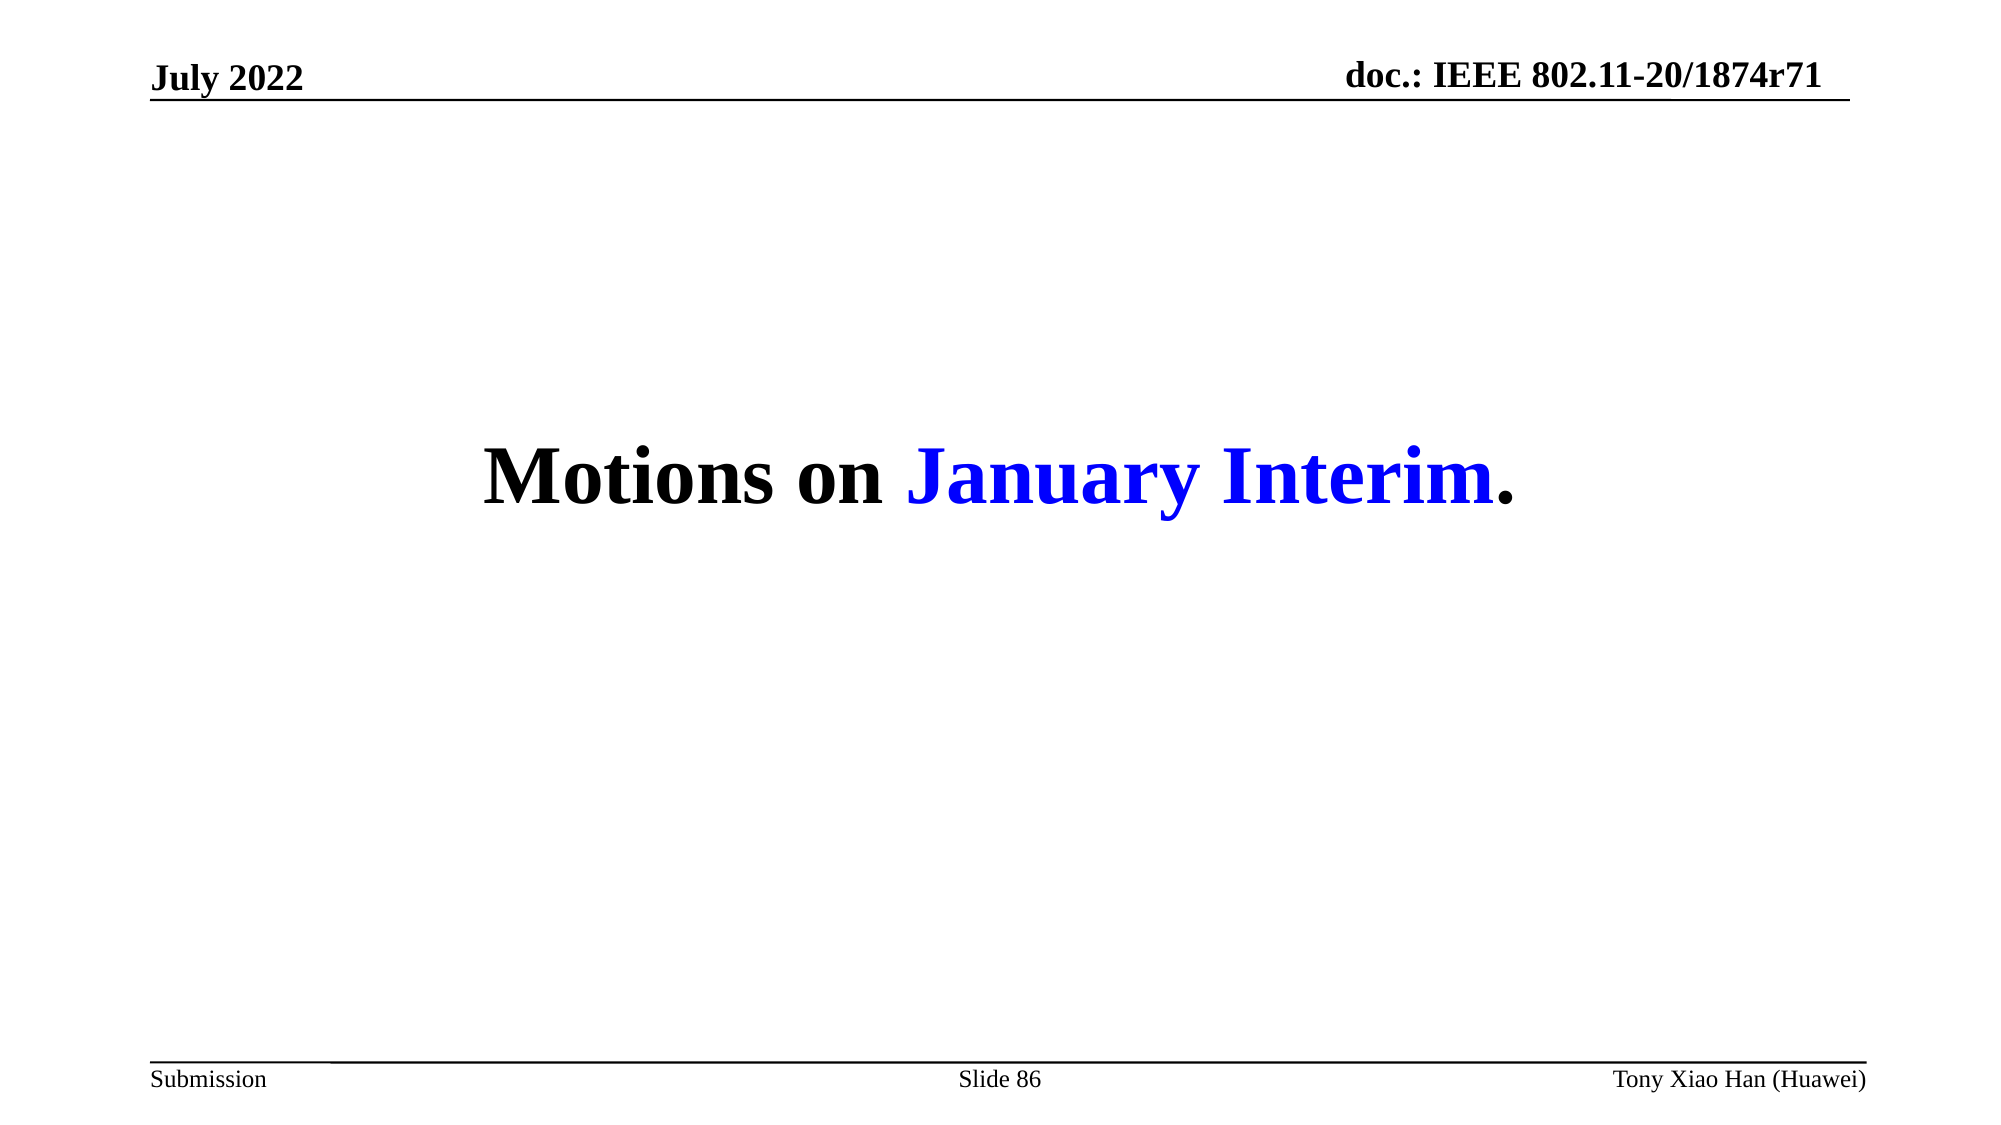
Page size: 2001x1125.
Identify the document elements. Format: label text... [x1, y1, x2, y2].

text_box Motions on January Interim. [362, 412, 1638, 950]
